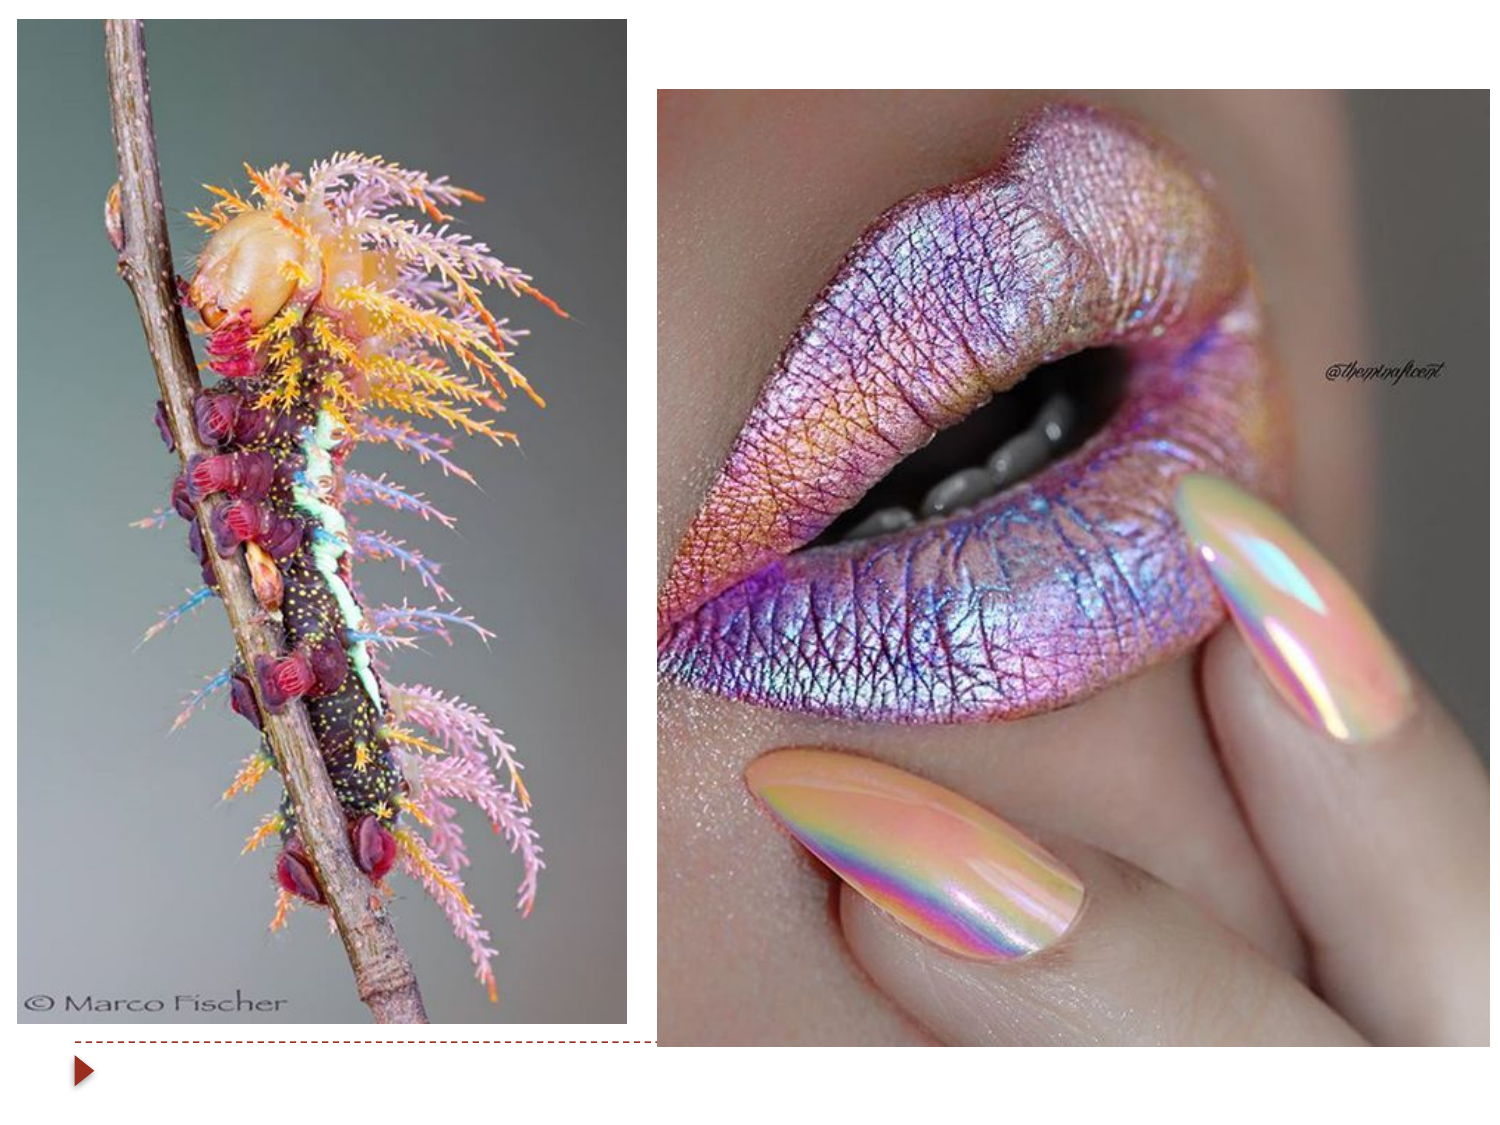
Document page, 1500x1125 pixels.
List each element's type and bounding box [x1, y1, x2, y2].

picture [657, 89, 1490, 1047]
picture [17, 18, 628, 1024]
